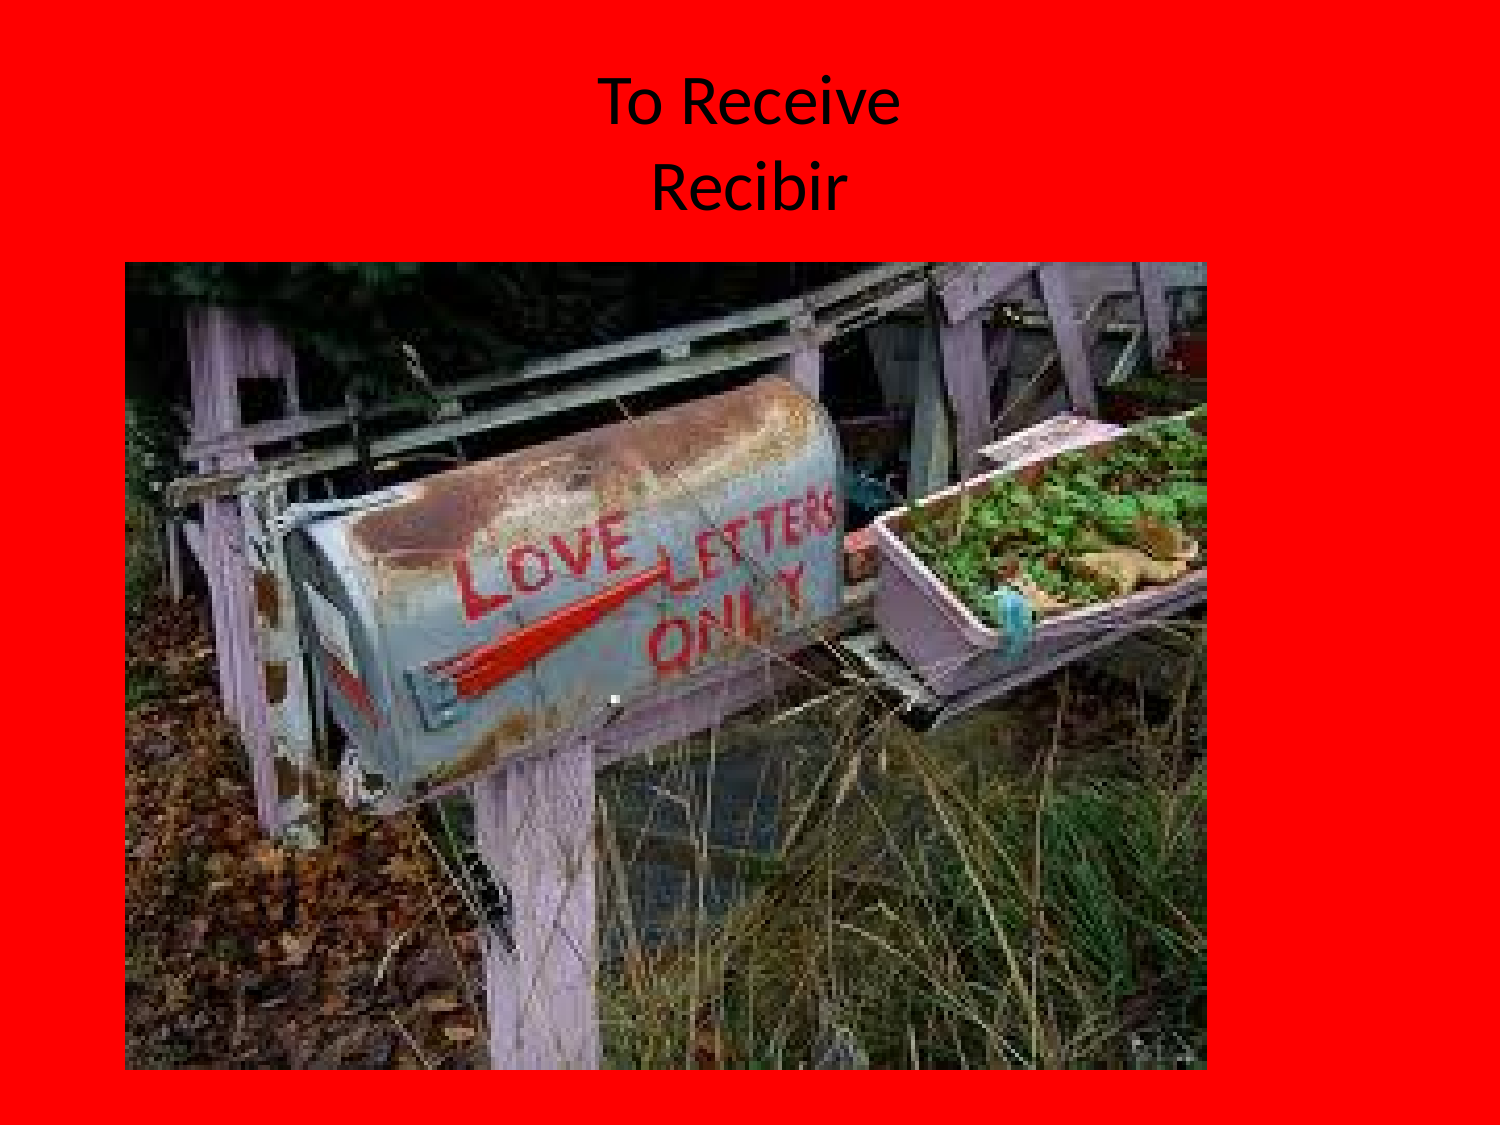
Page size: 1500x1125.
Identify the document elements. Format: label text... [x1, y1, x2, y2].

title To Receive Recibir [75, 45, 1425, 233]
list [124, 262, 1207, 1070]
